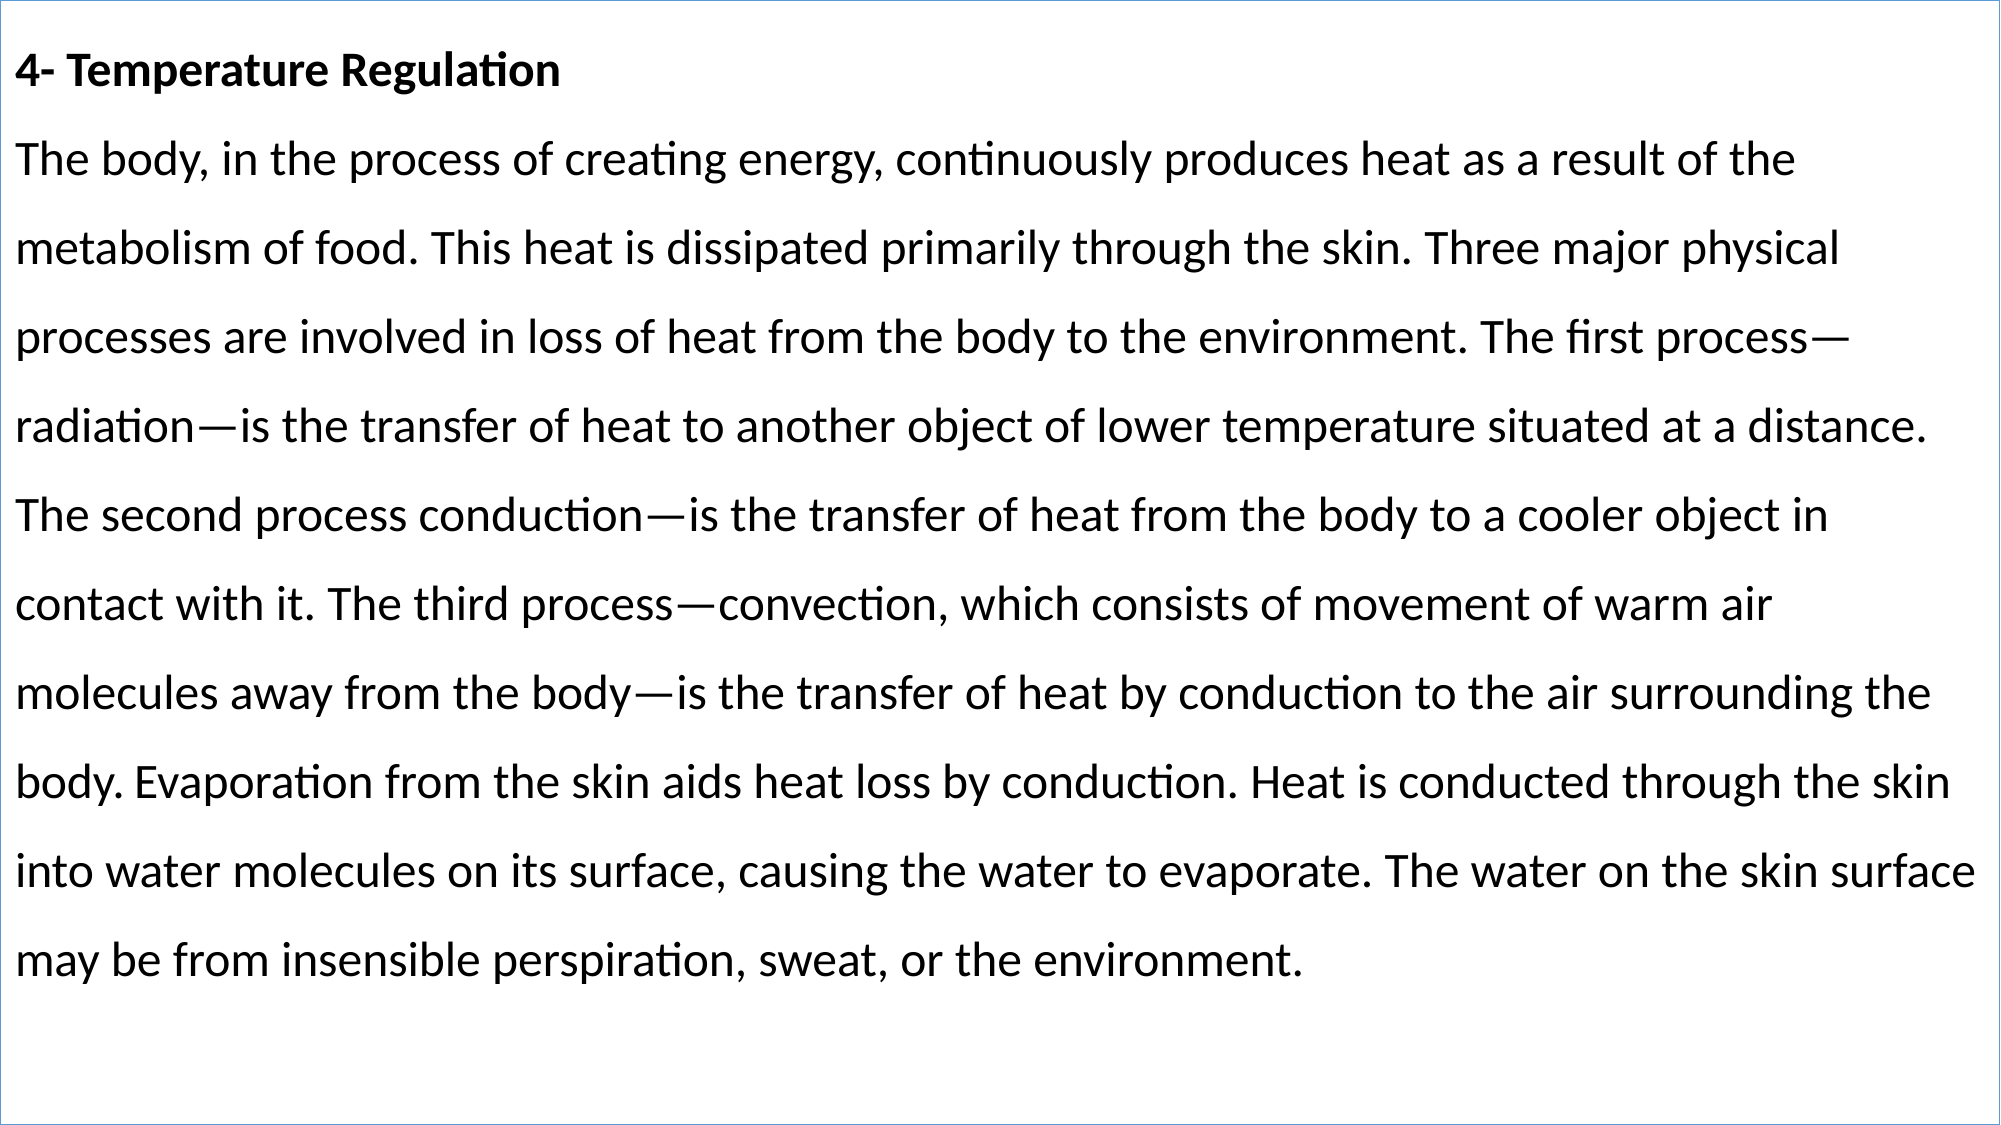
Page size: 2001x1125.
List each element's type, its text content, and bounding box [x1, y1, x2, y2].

list 4- Temperature Regulation The body, in the process of creating energy, continuously produces heat as a result of the metabolism of food. This heat is dissipated primarily through the skin. Three major physical processes are involved in loss of heat from the body to the environment. The first process—radiation—is the transfer of heat to another object of lower temperature situated at a distance. The second process conduction—is the transfer of heat from the body to a cooler object in contact with it. The third process—convection, which consists of movement of warm air molecules away from the body—is the transfer of heat by conduction to the air surrounding the body. Evaporation from the skin aids heat loss by conduction. Heat is conducted through the skin into water molecules on its surface, causing the water to evaporate. The water on the skin surface may be from insensible perspiration, sweat, or the environment. [0, 0, 2000, 1125]
